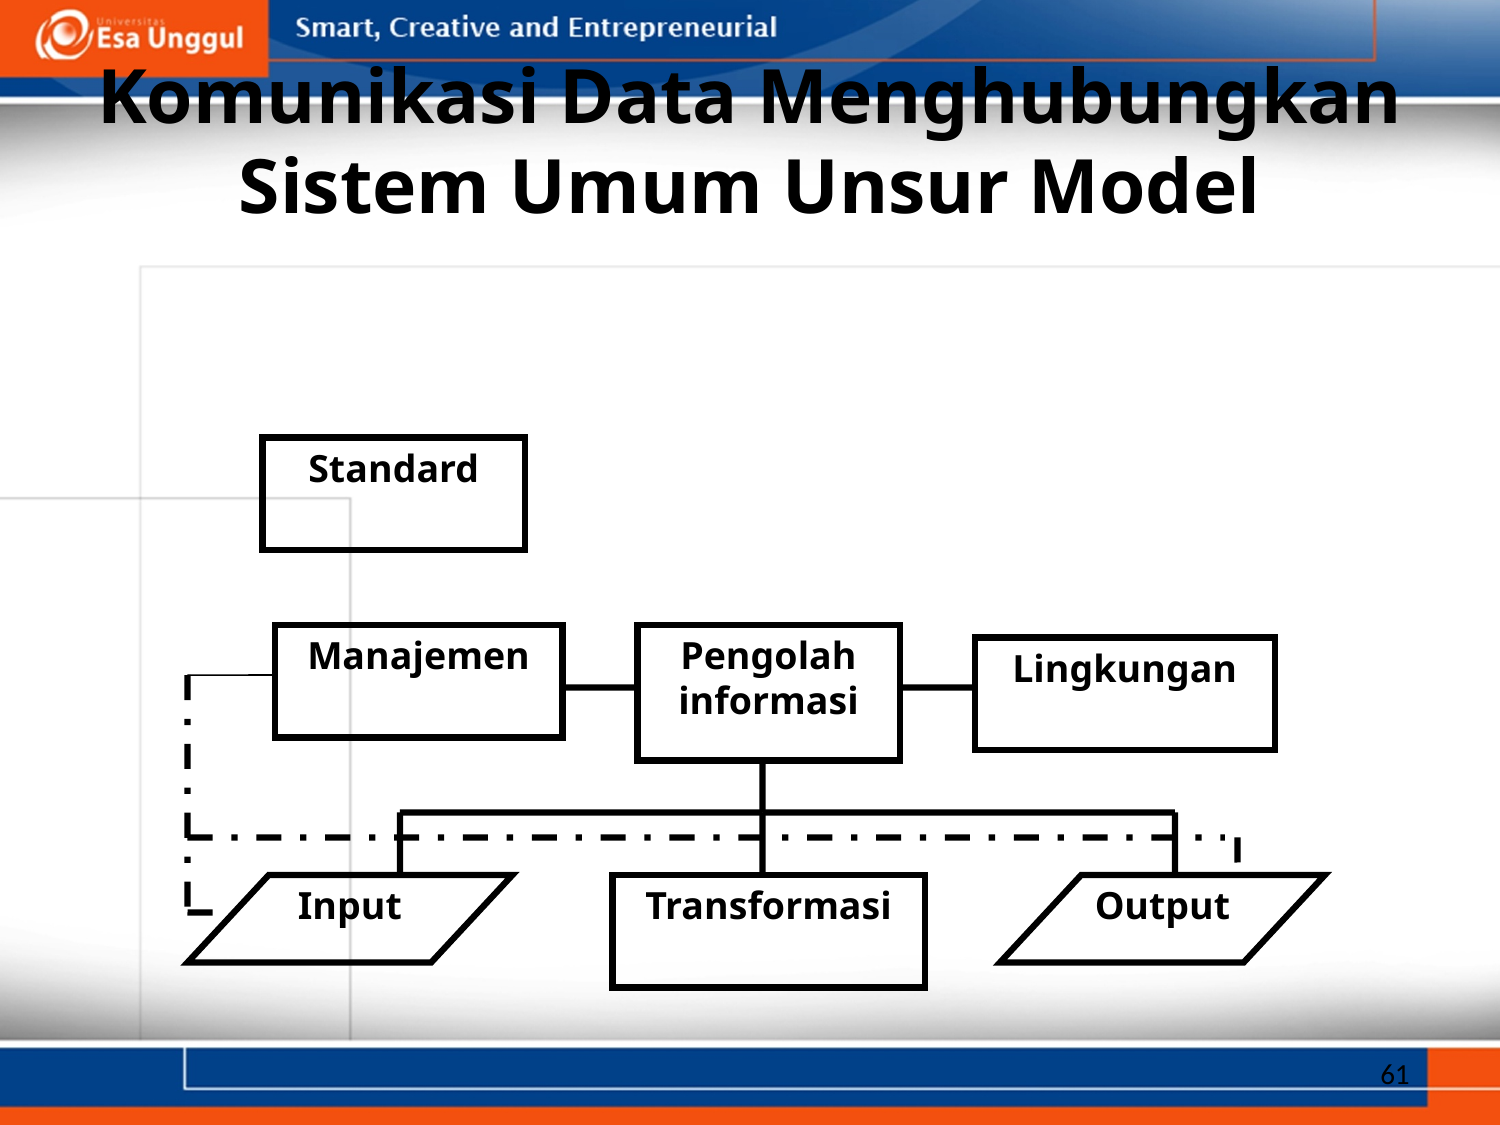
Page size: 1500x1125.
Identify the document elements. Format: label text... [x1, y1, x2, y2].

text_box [187, 437, 1326, 988]
slide_number 61 [1074, 1042, 1425, 1103]
picture [0, 0, 1500, 1125]
title Komunikasi Data Menghubungkan Sistem Umum Unsur Model [75, 45, 1425, 233]
